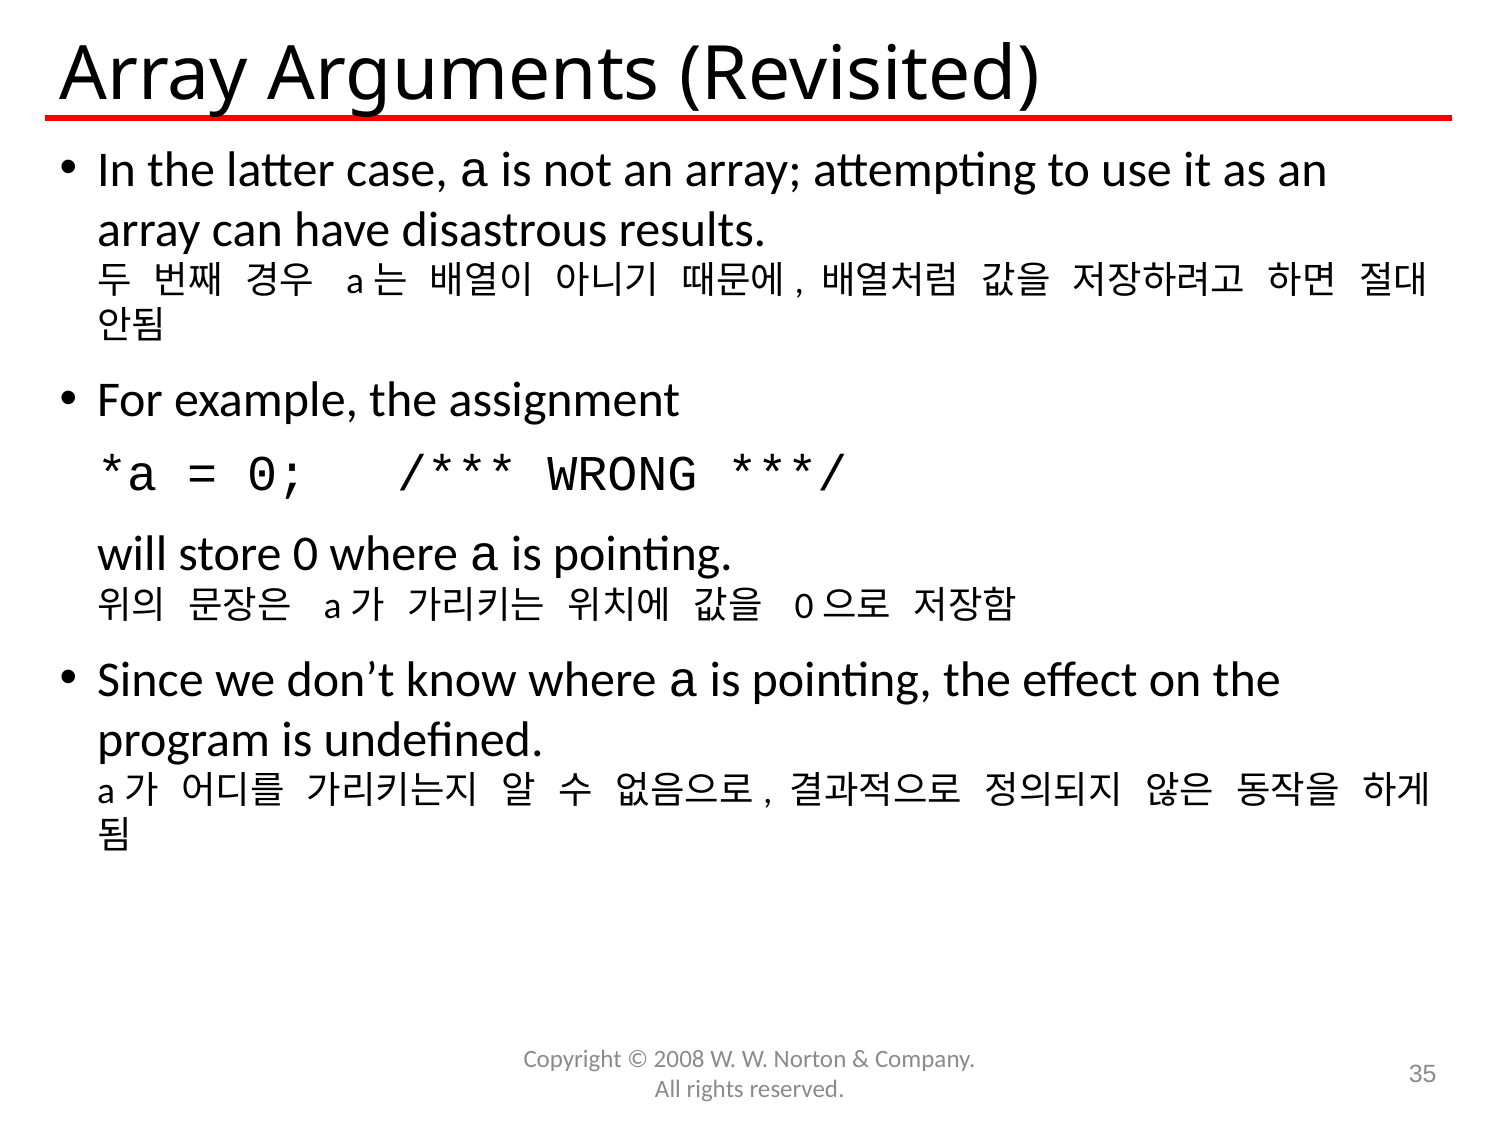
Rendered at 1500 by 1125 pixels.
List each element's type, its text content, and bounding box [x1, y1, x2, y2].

list In the latter case, a is not an array; attempting to use it as an array can have disastrous results. 두 번째 경우 a는 배열이 아니기 때문에, 배열처럼 값을 저장하려고 하면 절대 안됨 For example, the assignment *a = 0; /*** WRONG ***/ will store 0 where a is pointing. 위의 문장은 a가 가리키는 위치에 값을 0으로 저장함 Since we don’t know where a is pointing, the effect on the program is undefined. a가 어디를 가리키는지 알 수 없음으로, 결과적으로 정의되지 않은 동작을 하게 됨 [44, 128, 1452, 1016]
title Array Arguments (Revisited) [44, 41, 1452, 109]
footer Copyright © 2008 W. W. Norton & Company. All rights reserved. [496, 1042, 1004, 1103]
slide_number 35 [1059, 1042, 1452, 1103]
